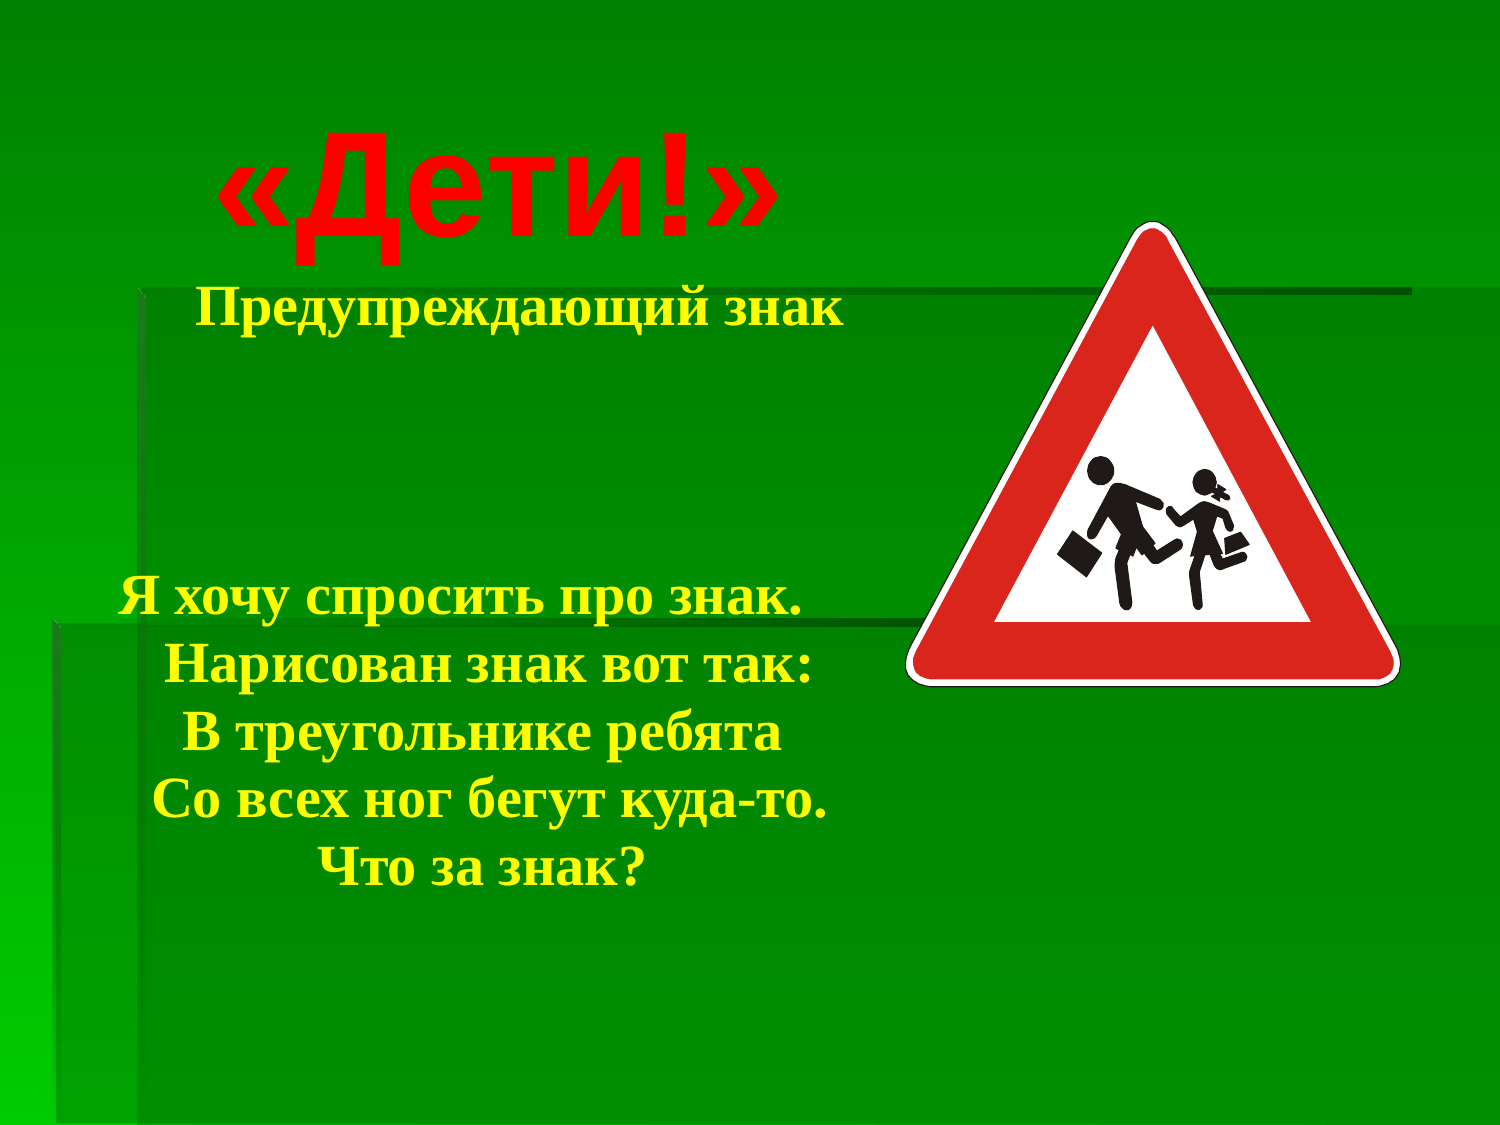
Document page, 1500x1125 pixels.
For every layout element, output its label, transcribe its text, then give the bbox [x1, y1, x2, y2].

text_box «Дети!» Предупреждающий знак [132, 79, 907, 345]
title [901, 217, 1405, 691]
subtitle Я хочу спросить про знак. Нарисован знак вот так: В треугольнике ребята Со всех ног бегут куда-то. Что за знак? [0, 562, 928, 972]
